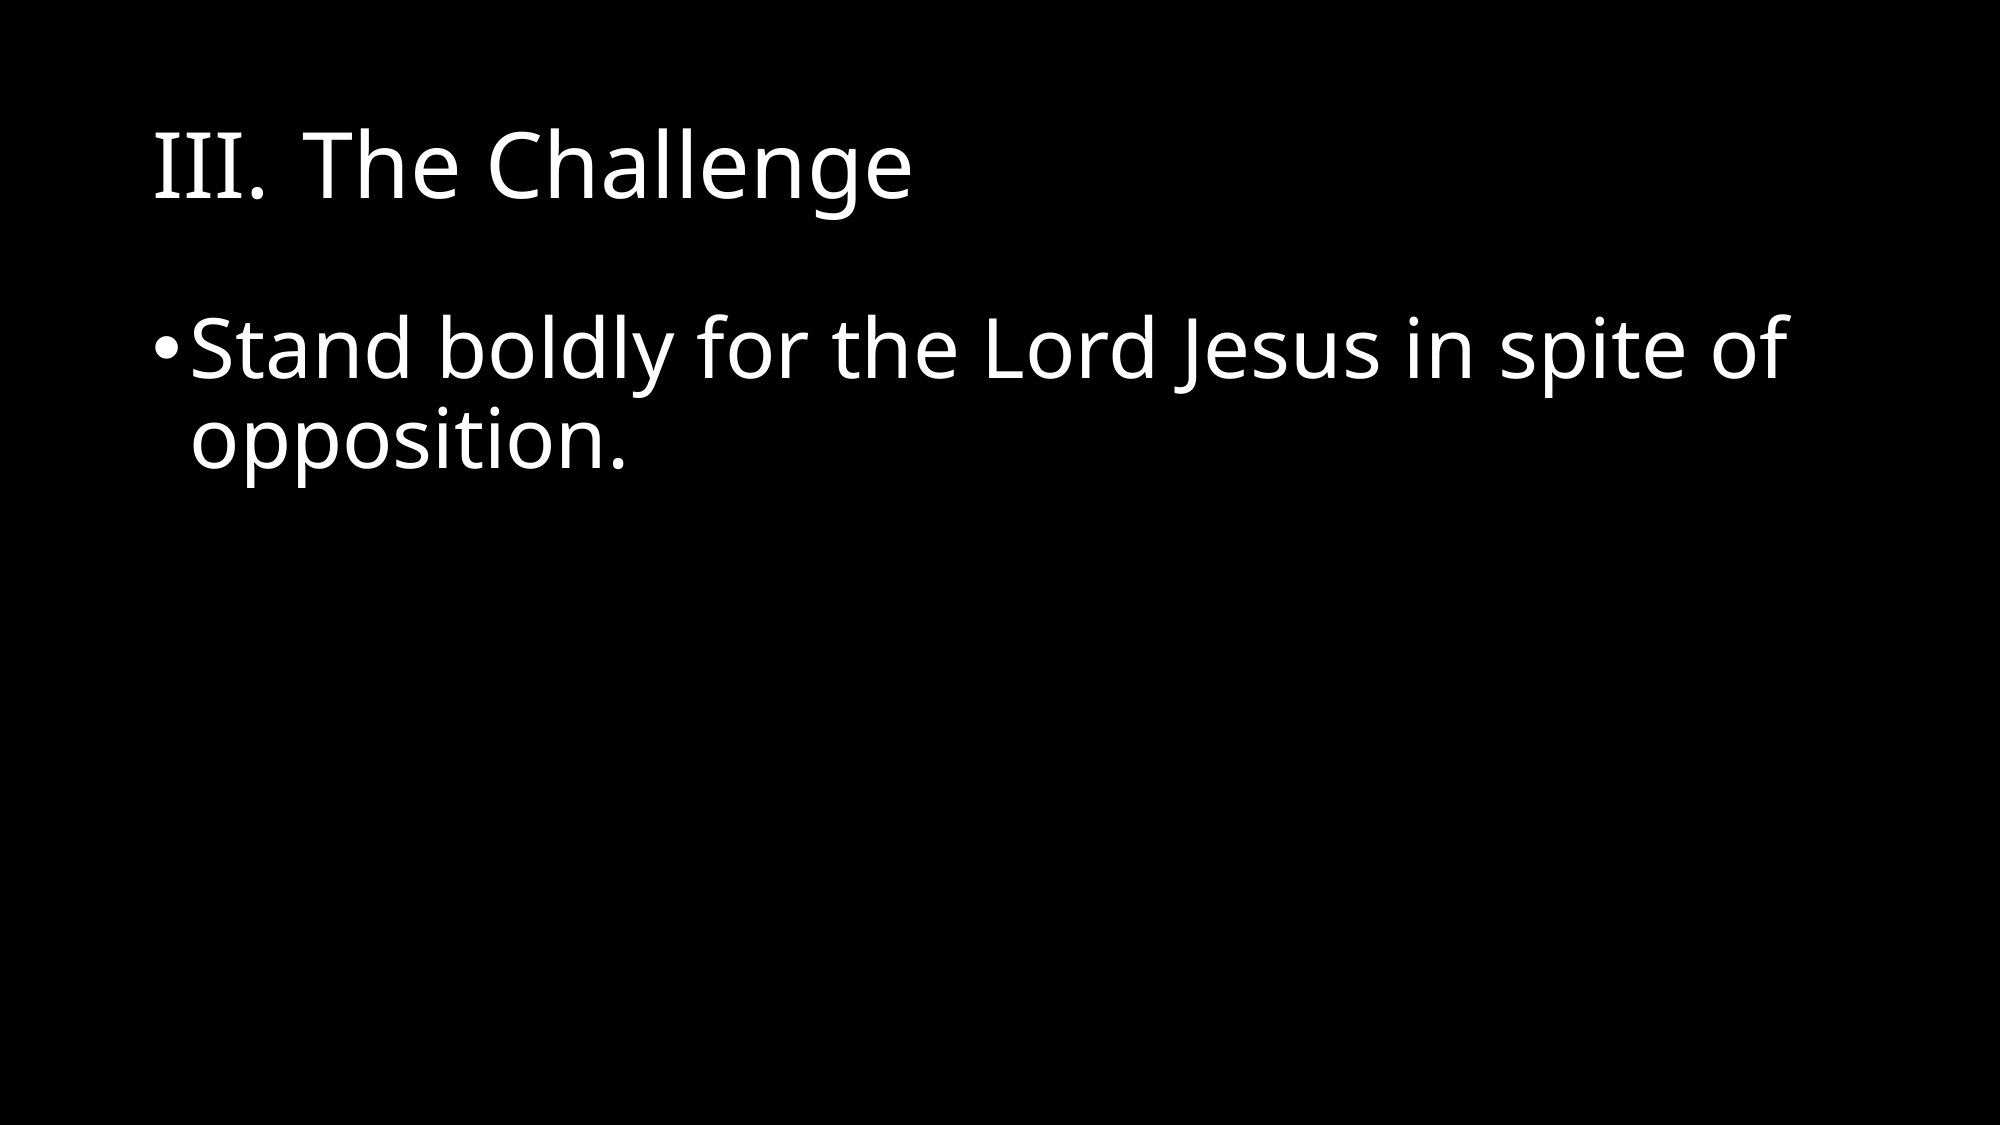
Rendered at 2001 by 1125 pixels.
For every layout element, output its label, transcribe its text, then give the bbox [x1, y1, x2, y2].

list Stand boldly for the Lord Jesus in spite of opposition. [137, 299, 1863, 1014]
title III. The Challenge [137, 59, 1863, 278]
